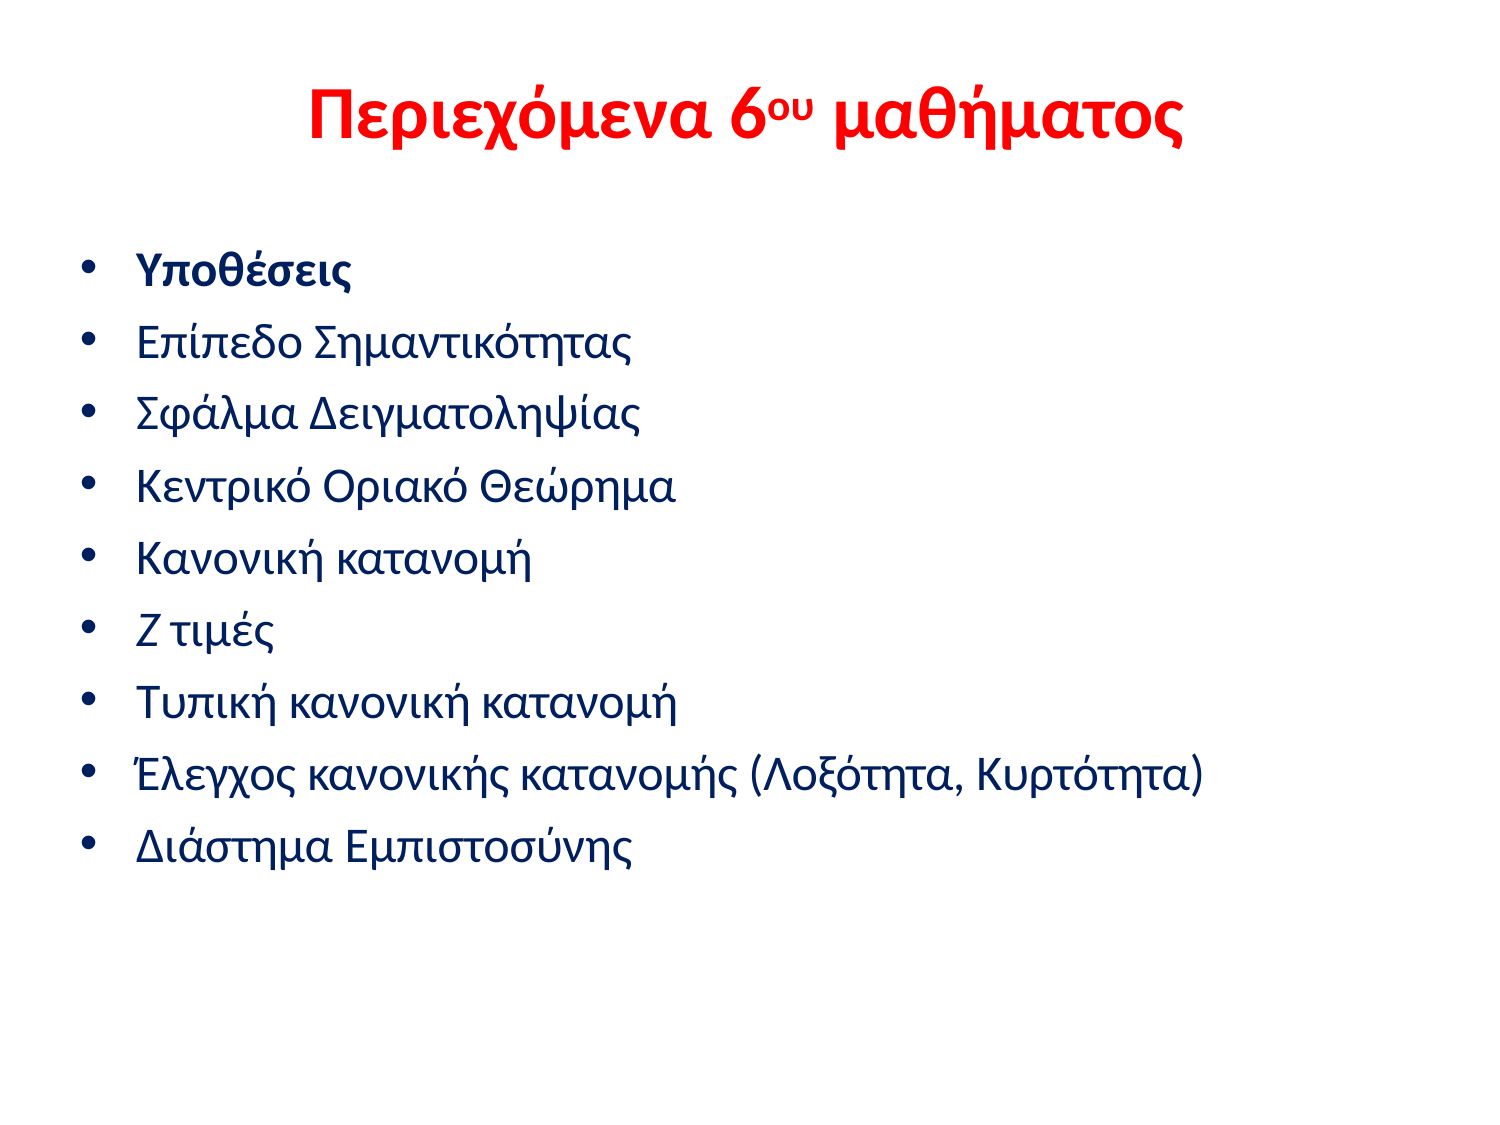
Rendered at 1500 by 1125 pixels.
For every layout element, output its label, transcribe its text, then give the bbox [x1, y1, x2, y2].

text_box Υποθέσεις Επίπεδο Σημαντικότητας Σφάλμα Δειγματοληψίας Κεντρικό Οριακό Θεώρημα Κανονική κατανομή Z τιμές Τυπική κανονική κατανομή Έλεγχος κανονικής κατανομής (Λοξότητα, Κυρτότητα) Διάστημα Εμπιστοσύνης [77, 221, 1220, 873]
title Περιεχόμενα 6ου μαθήματος [302, 61, 1202, 221]
